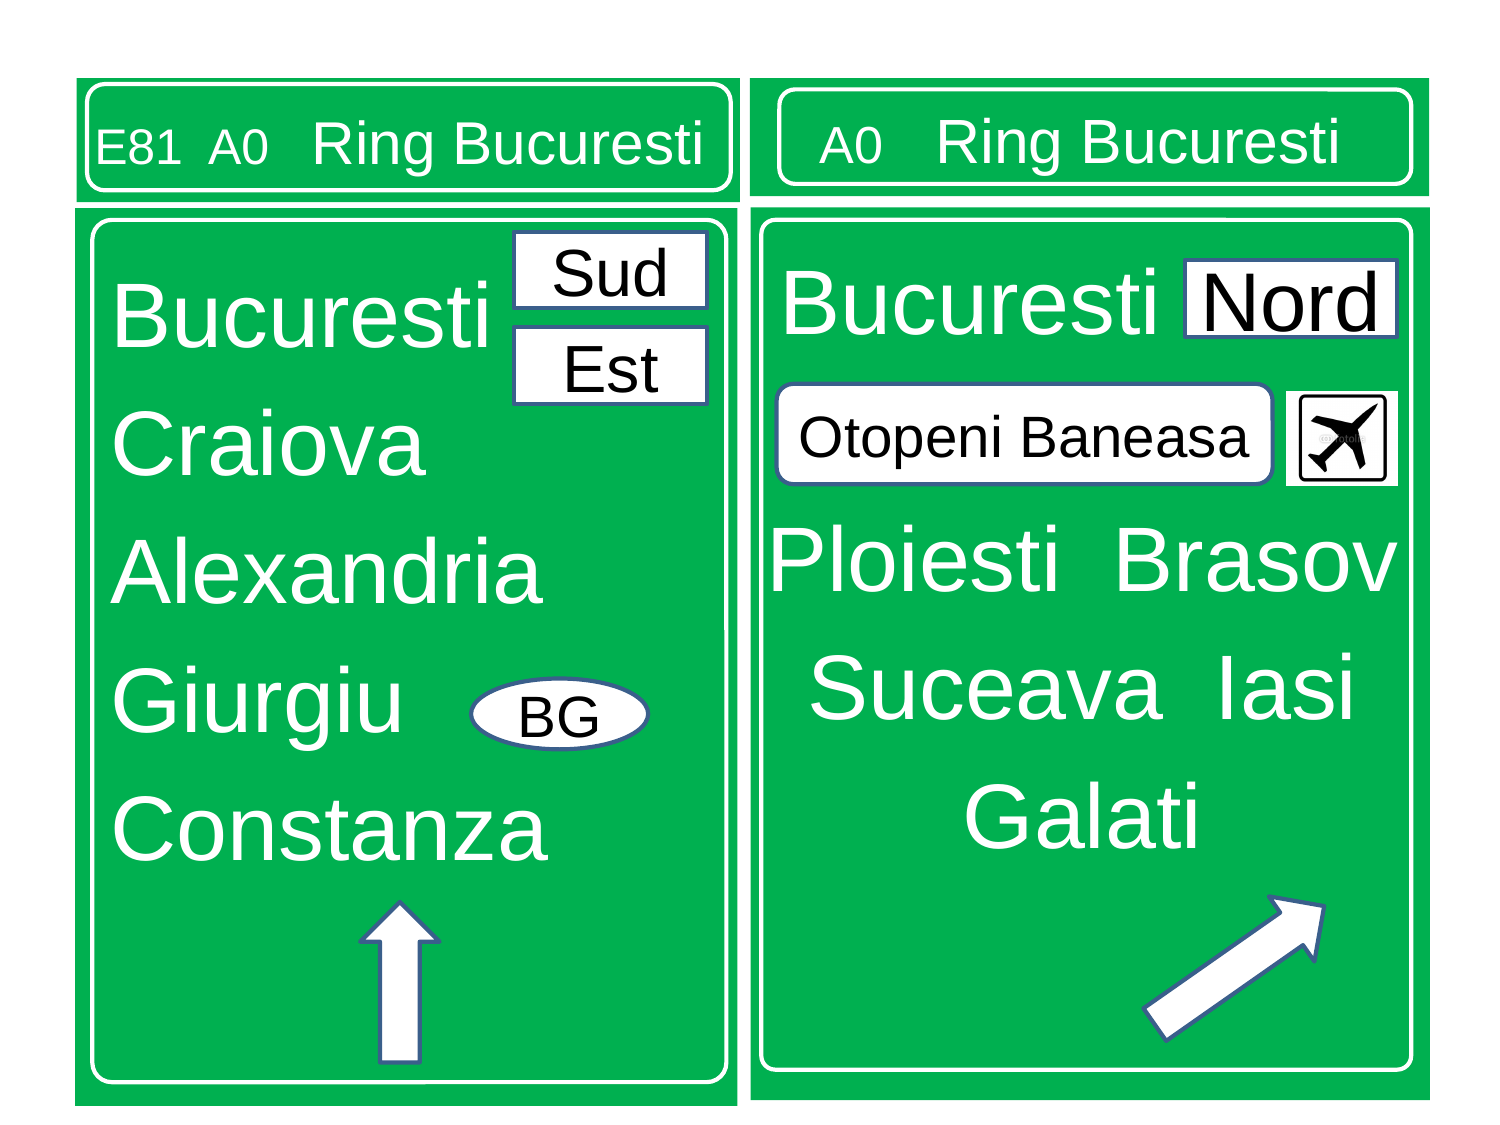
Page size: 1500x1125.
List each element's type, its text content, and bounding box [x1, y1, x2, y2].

list Bucuresti Craiova Alexandria Giurgiu Constanza [75, 208, 738, 1106]
list Bucuresti Nord Ploiesti Brasov Suceava Iasi Galati [750, 207, 1430, 1101]
text_box [84, 81, 733, 193]
text_box [777, 87, 1414, 186]
text_box [759, 217, 1414, 1072]
text_box [90, 217, 729, 1085]
text_box A0 Ring Bucuresti [749, 78, 1430, 197]
picture [1285, 391, 1398, 487]
title E81 A0 Ring Bucuresti [76, 78, 740, 203]
